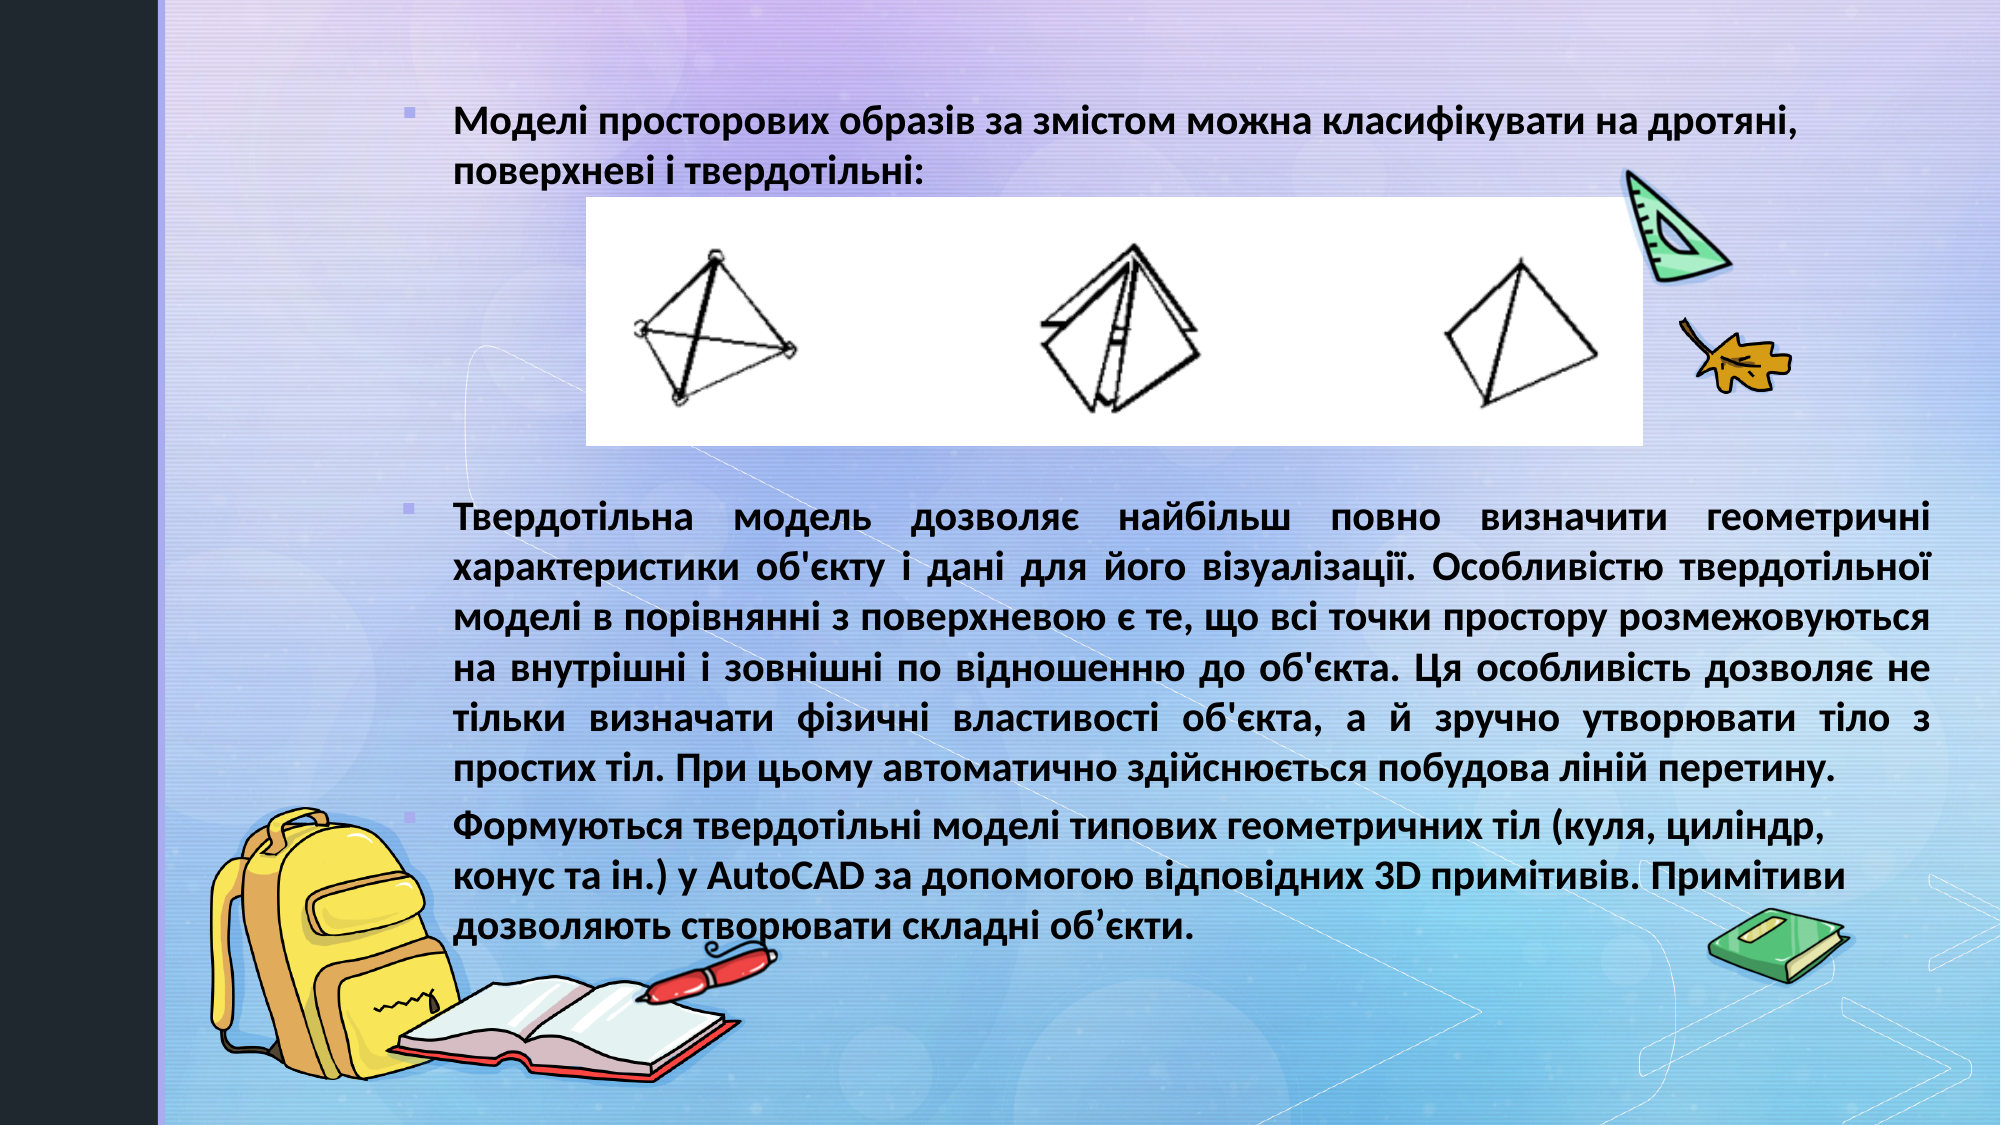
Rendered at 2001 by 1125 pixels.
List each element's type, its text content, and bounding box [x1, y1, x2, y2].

text_box Моделі просторових образів за змістом можна класифікувати на дротяні, поверхневі і твердотільні: Твердотільна модель дозволяє найбільш повно визначити геометричні характеристики об'єкту і дані для його візуалізації. Особливістю твердотільної моделі в порівнянні з поверхневою є те, що всі точки простору розмежовуються на внутрішні і зовнішні по відношенню до об'єкта. Ця особливість дозволяє не тільки визначати фізичні властивості об'єкта, а й зручно утворювати тіло з простих тіл. При цьому автоматично здійснюється побудова ліній перетину. Формуються твердотільні моделі типових геометричних тіл (куля, циліндр, конус та ін.) у AutoCAD за допомогою відповідних 3D примітивів. Примітиви дозволяють створювати складні об’єкти. [385, 85, 1945, 999]
picture [166, 0, 2001, 1125]
